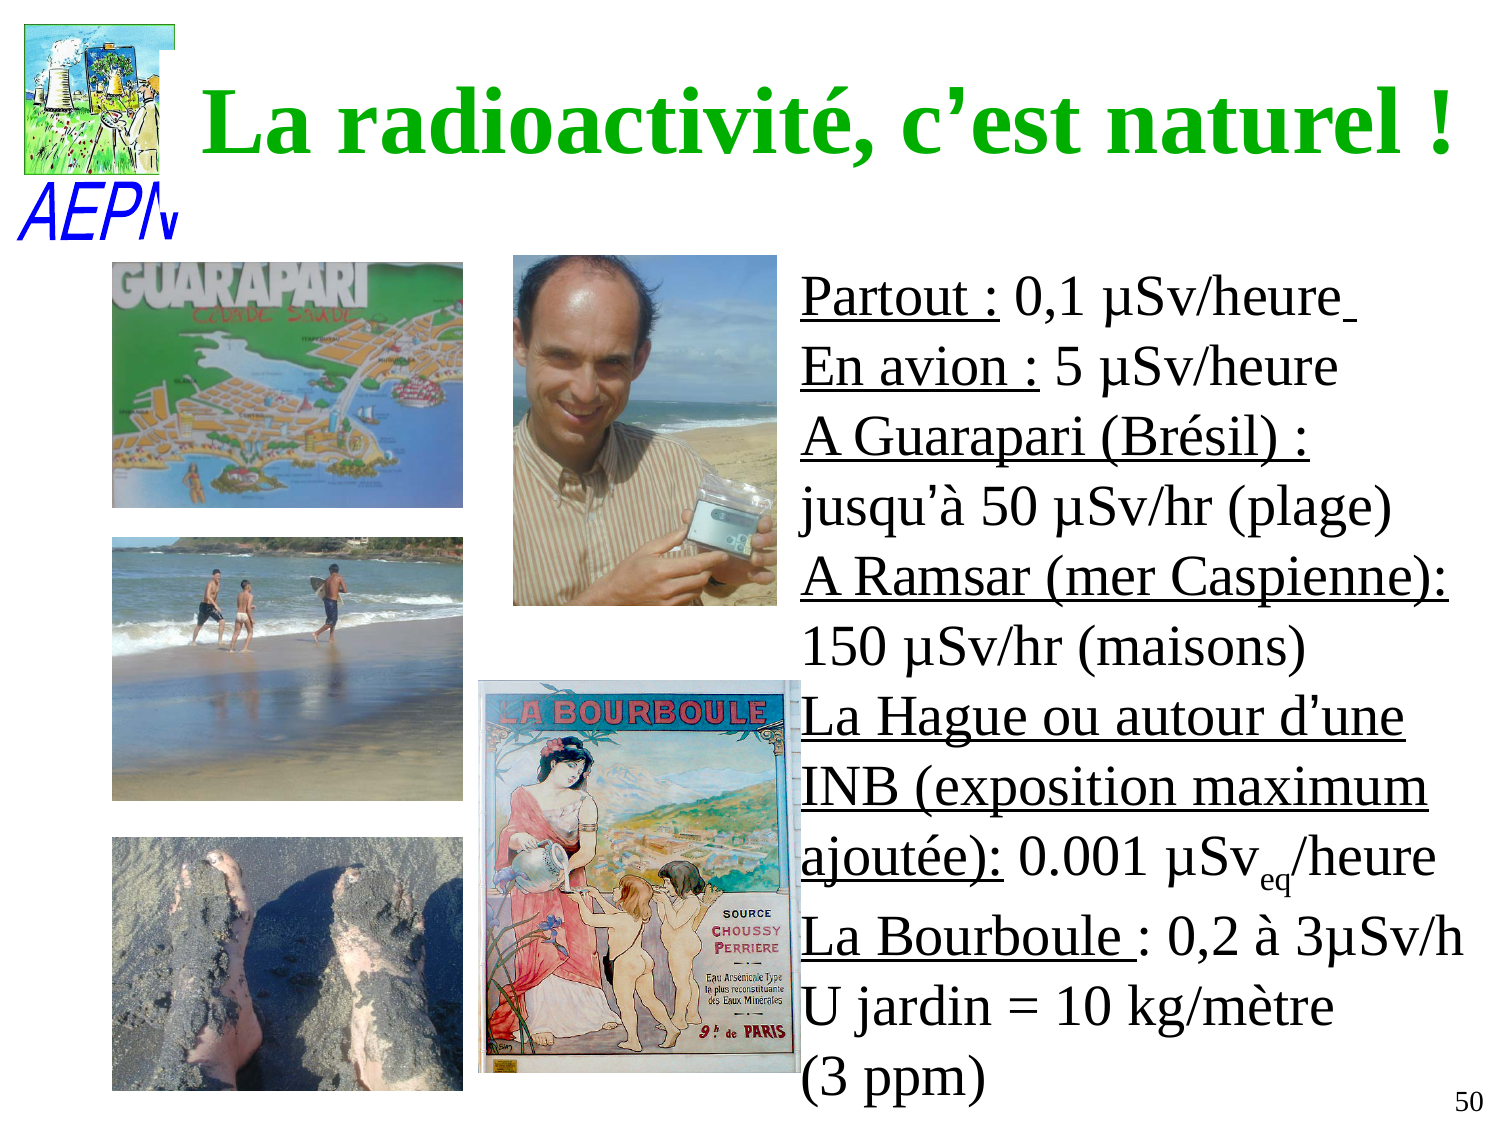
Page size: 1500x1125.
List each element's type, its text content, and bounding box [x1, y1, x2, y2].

picture [112, 837, 463, 1092]
picture [478, 680, 801, 1074]
title La radioactivité, c’est naturel ! [159, 50, 1500, 213]
picture [112, 262, 463, 508]
picture [513, 255, 777, 606]
text_box 50 [1399, 1074, 1500, 1125]
picture [112, 537, 463, 801]
picture [24, 24, 175, 175]
text_box Partout : 0,1 µSv/heure En avion : 5 µSv/heure A Guarapari (Brésil) : jusqu’à 50 µSv/hr (plage) A Ramsar (mer Caspienne): 150 µSv/hr (maisons) La Hague ou autour d’une INB (exposition maximum ajoutée): 0.001 µSveq/heure La Bourboule : 0,2 à 3µSv/h U jardin = 10 kg/mètre (3 ppm) [785, 249, 1500, 1125]
